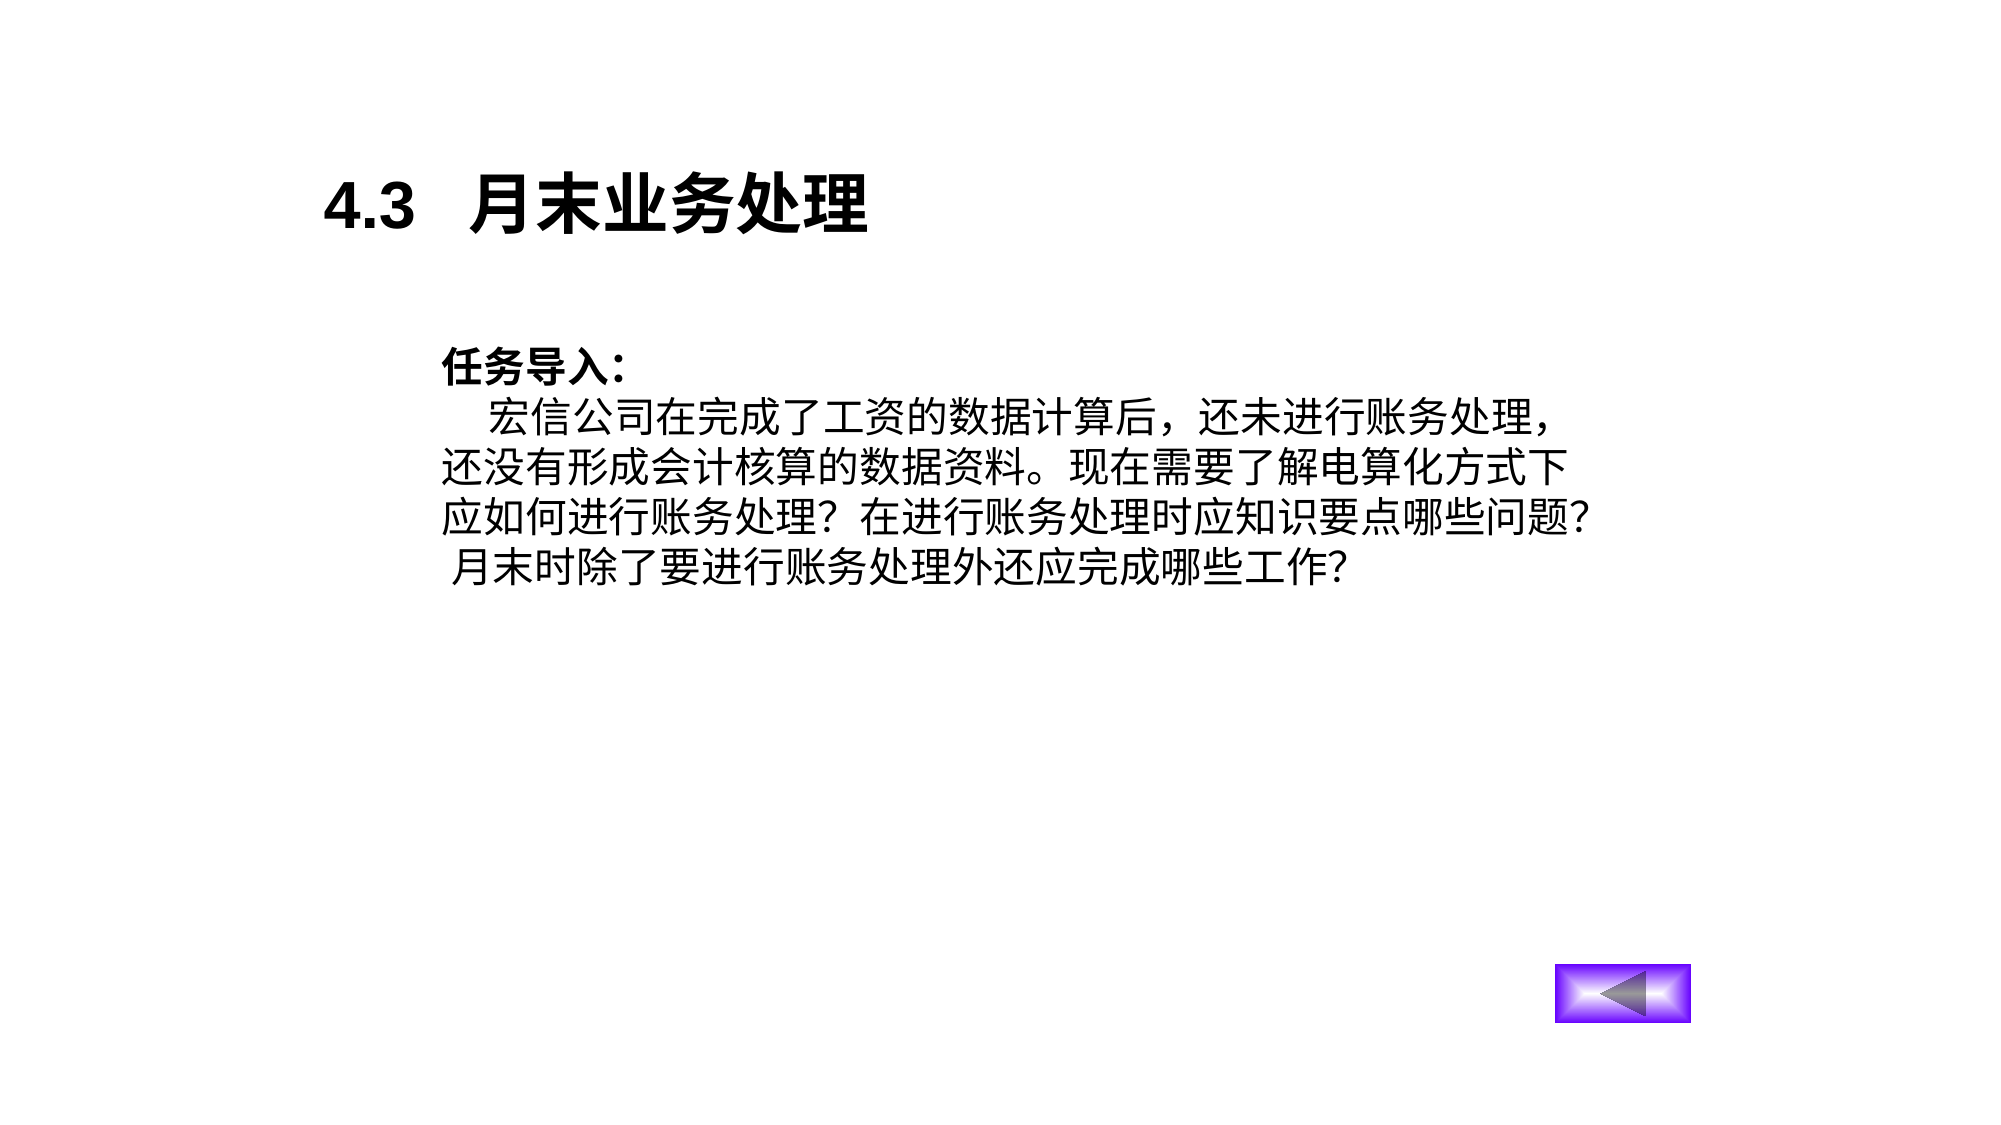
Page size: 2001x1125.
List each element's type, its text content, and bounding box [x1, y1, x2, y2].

text_box 4.3 月末业务处理 [308, 154, 1644, 250]
text_box [314, 125, 1650, 300]
text_box 任务导入： 宏信公司在完成了工资的数据计算后，还未进行账务处理，还没有形成会计核算的数据资料。现在需要了解电算化方式下应如何进行账务处理？在进行账务处理时应知识要点哪些问题？ 月末时除了要进行账务处理外还应完成哪些工作？ [427, 333, 1609, 599]
text_box [1555, 964, 1692, 1024]
